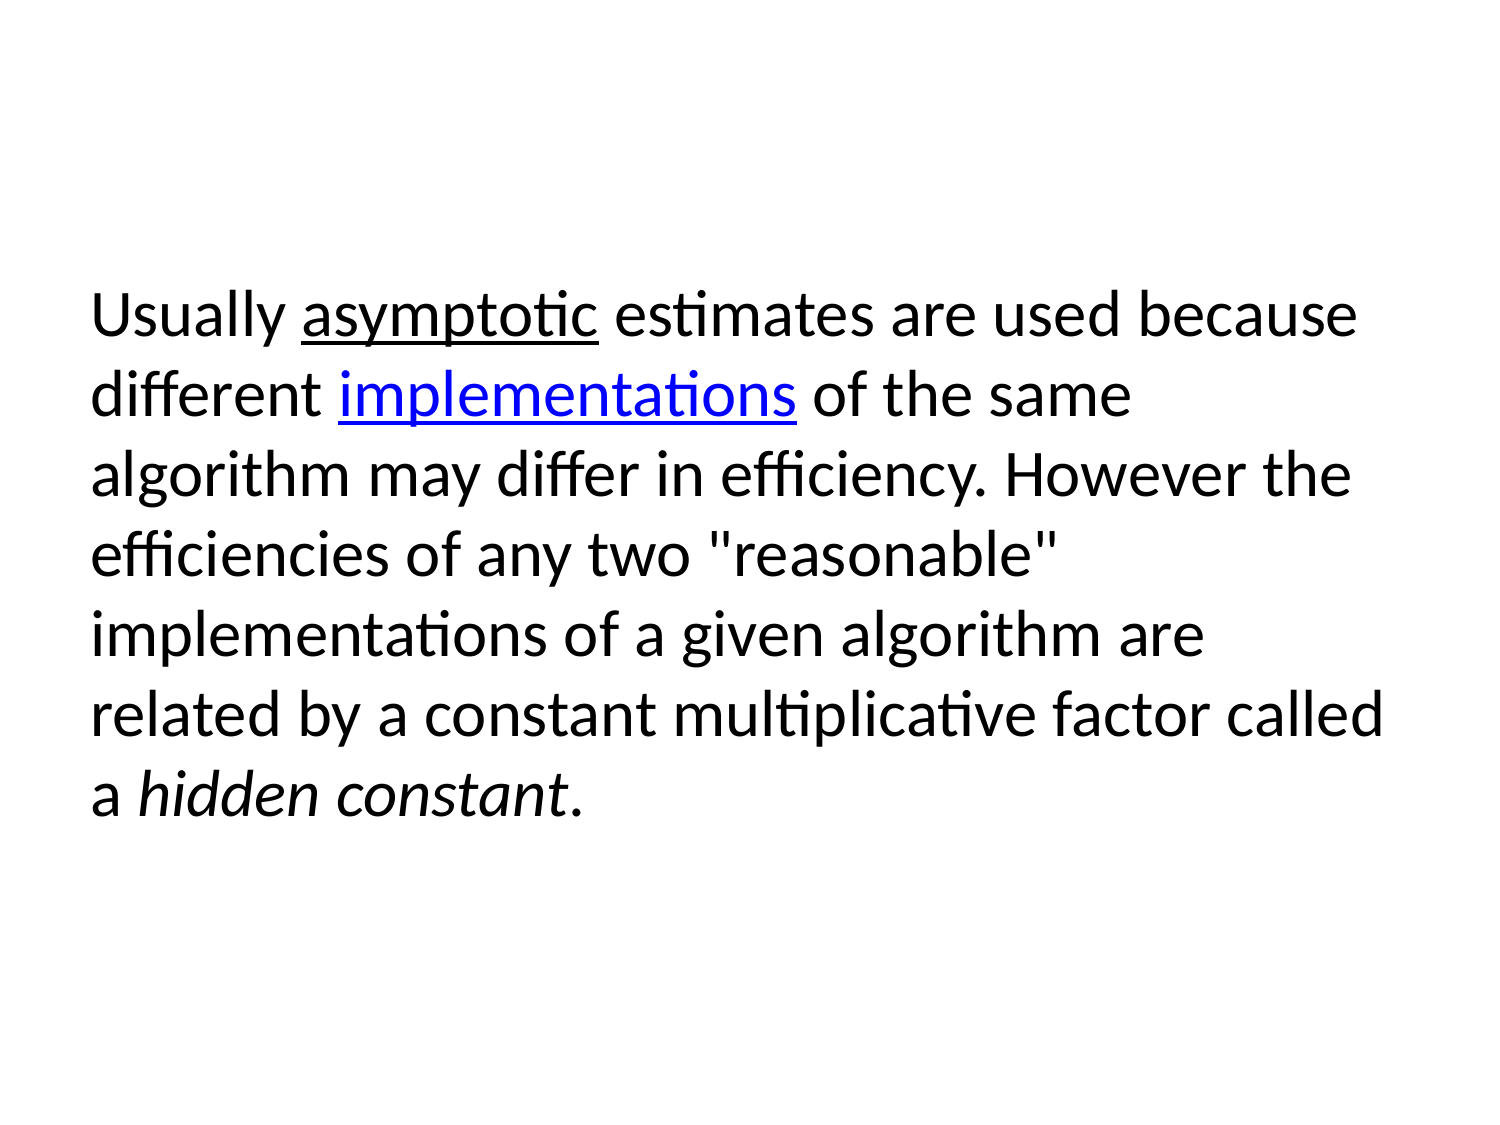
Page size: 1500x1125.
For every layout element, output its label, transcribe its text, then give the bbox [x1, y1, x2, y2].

list Usually asymptotic estimates are used because different implementations of the same algorithm may differ in efficiency. However the efficiencies of any two "reasonable" implementations of a given algorithm are related by a constant multiplicative factor called a hidden constant. [75, 262, 1425, 1005]
